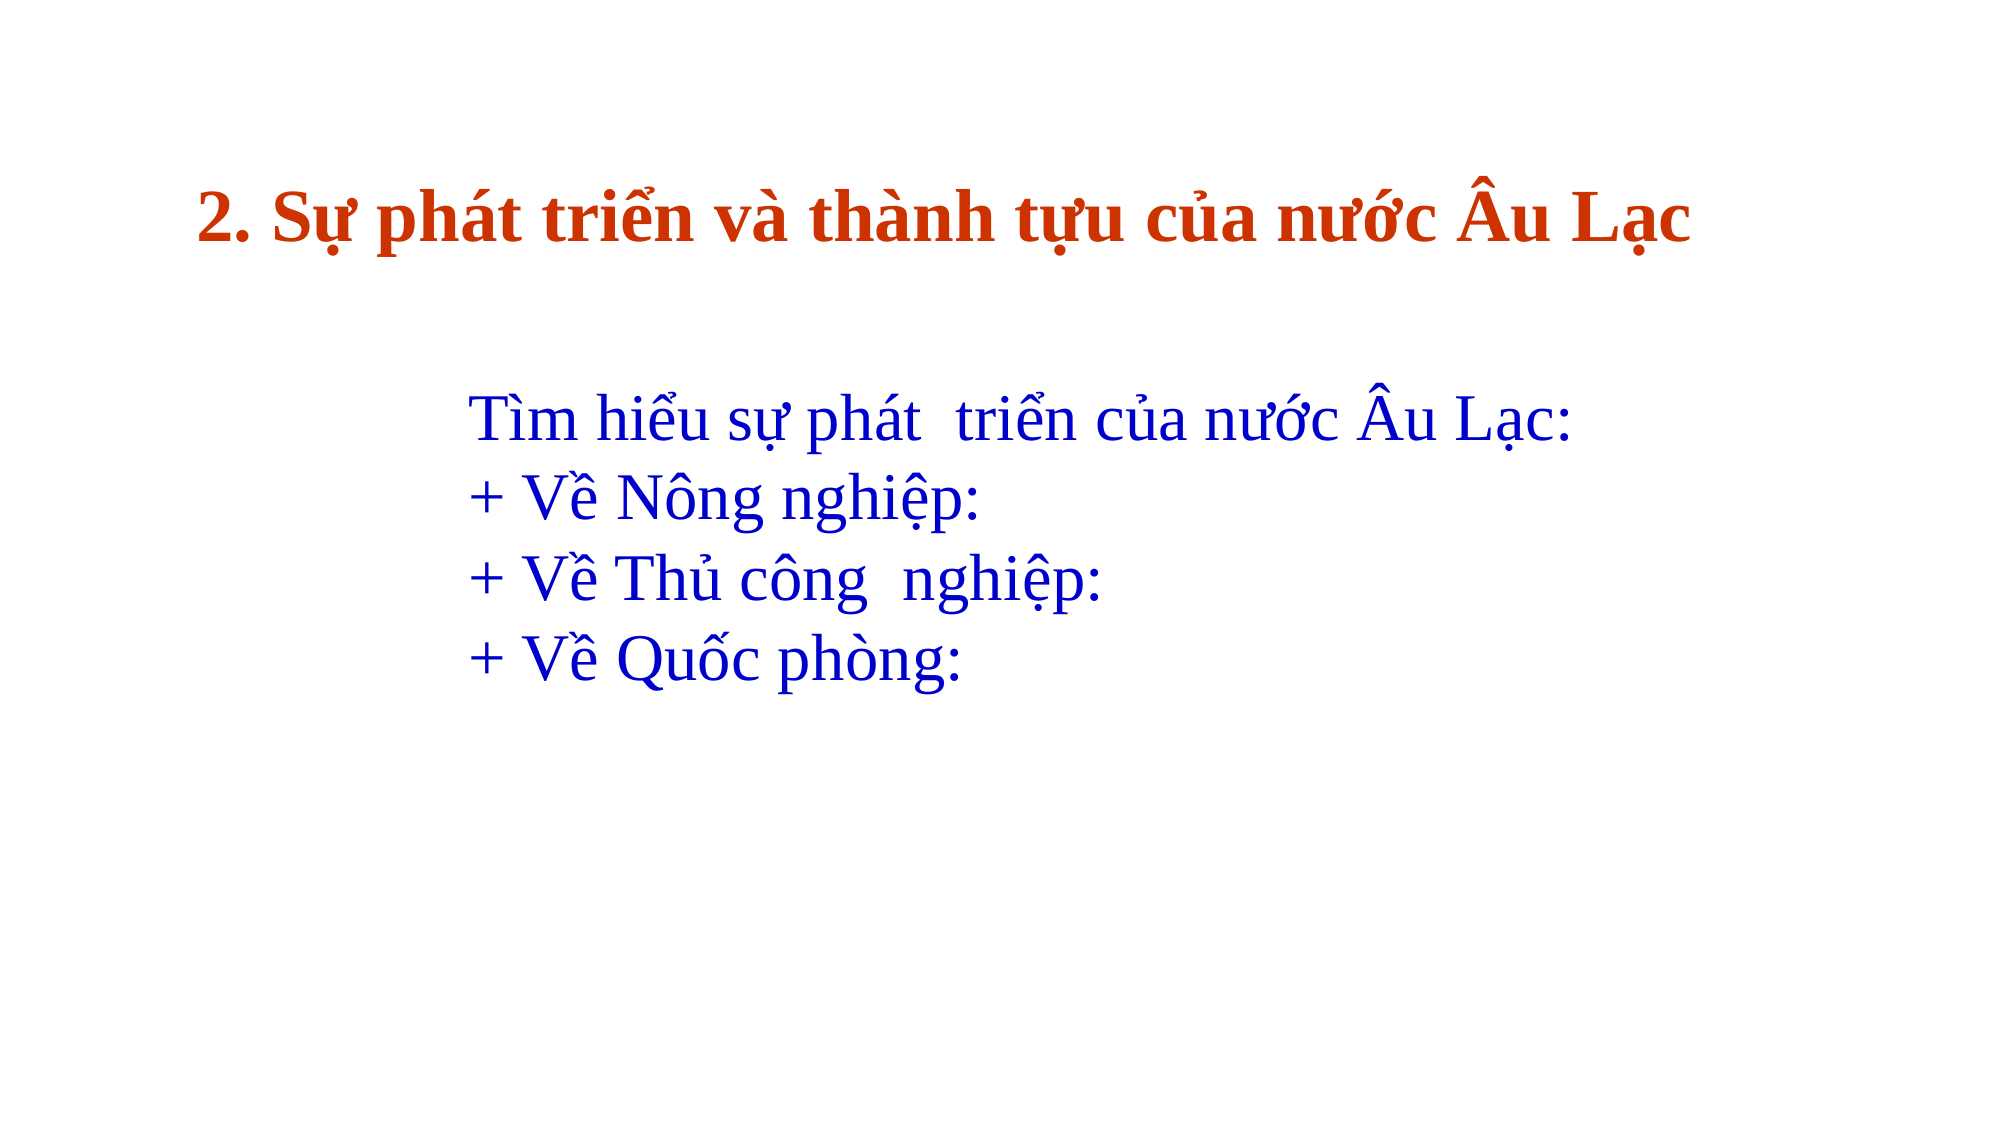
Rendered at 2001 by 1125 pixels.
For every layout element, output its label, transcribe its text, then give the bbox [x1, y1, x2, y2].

text_box 2. Sự phát triển và thành tựu của nước Âu Lạc [181, 158, 1908, 259]
text_box Tìm hiểu sự phát triển của nước Âu Lạc: + Về Nông nghiệp: + Về Thủ công nghiệp: + Về Quốc phòng: [453, 366, 1854, 701]
